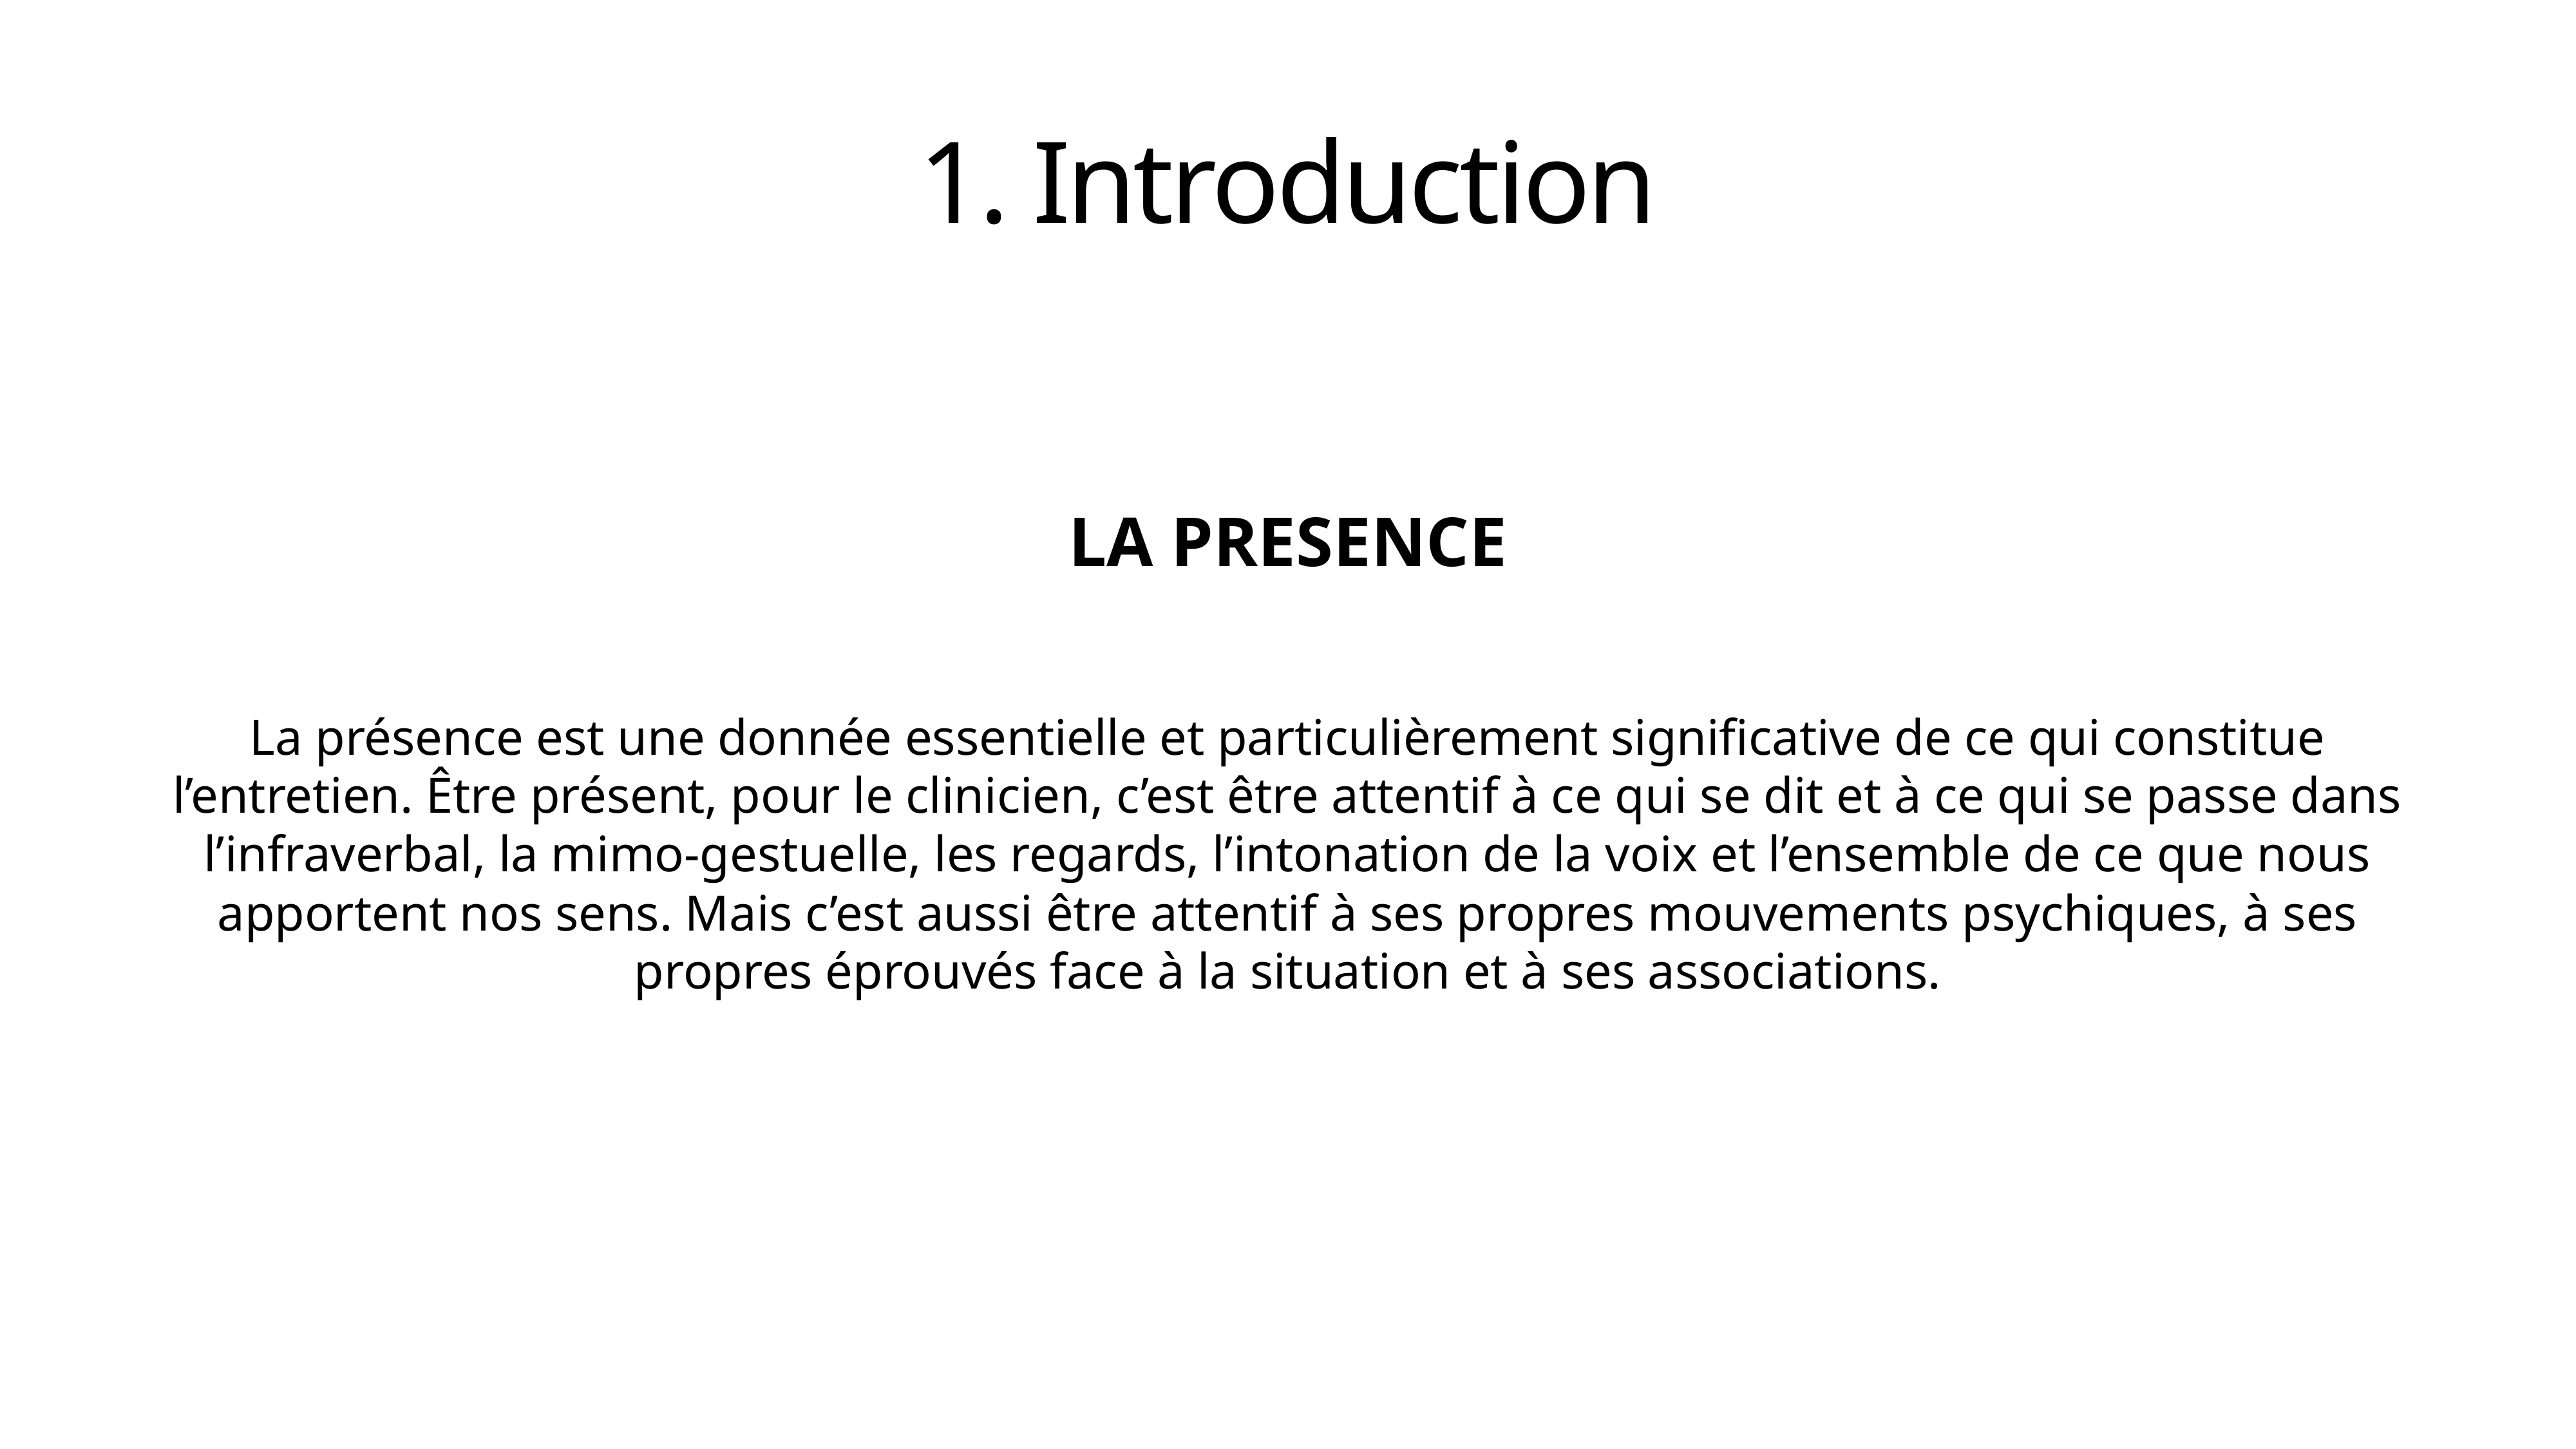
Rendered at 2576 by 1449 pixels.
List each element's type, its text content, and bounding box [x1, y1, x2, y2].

list LA PRESENCE La présence est une donnée essentielle et particulièrement significative de ce qui constitue l’entretien. Être présent, pour le clinicien, c’est être attentif à ce qui se dit et à ce qui se passe dans l’infraverbal, la mimo-gestuelle, les regards, l’intonation de la voix et l’ensemble de ce que nous apportent nos sens. Mais c’est aussi être attentif à ses propres mouvements psychiques, à ses propres éprouvés face à la situation et à ses associations. [133, 450, 2443, 1342]
title 1. Introduction [133, 85, 2443, 251]
